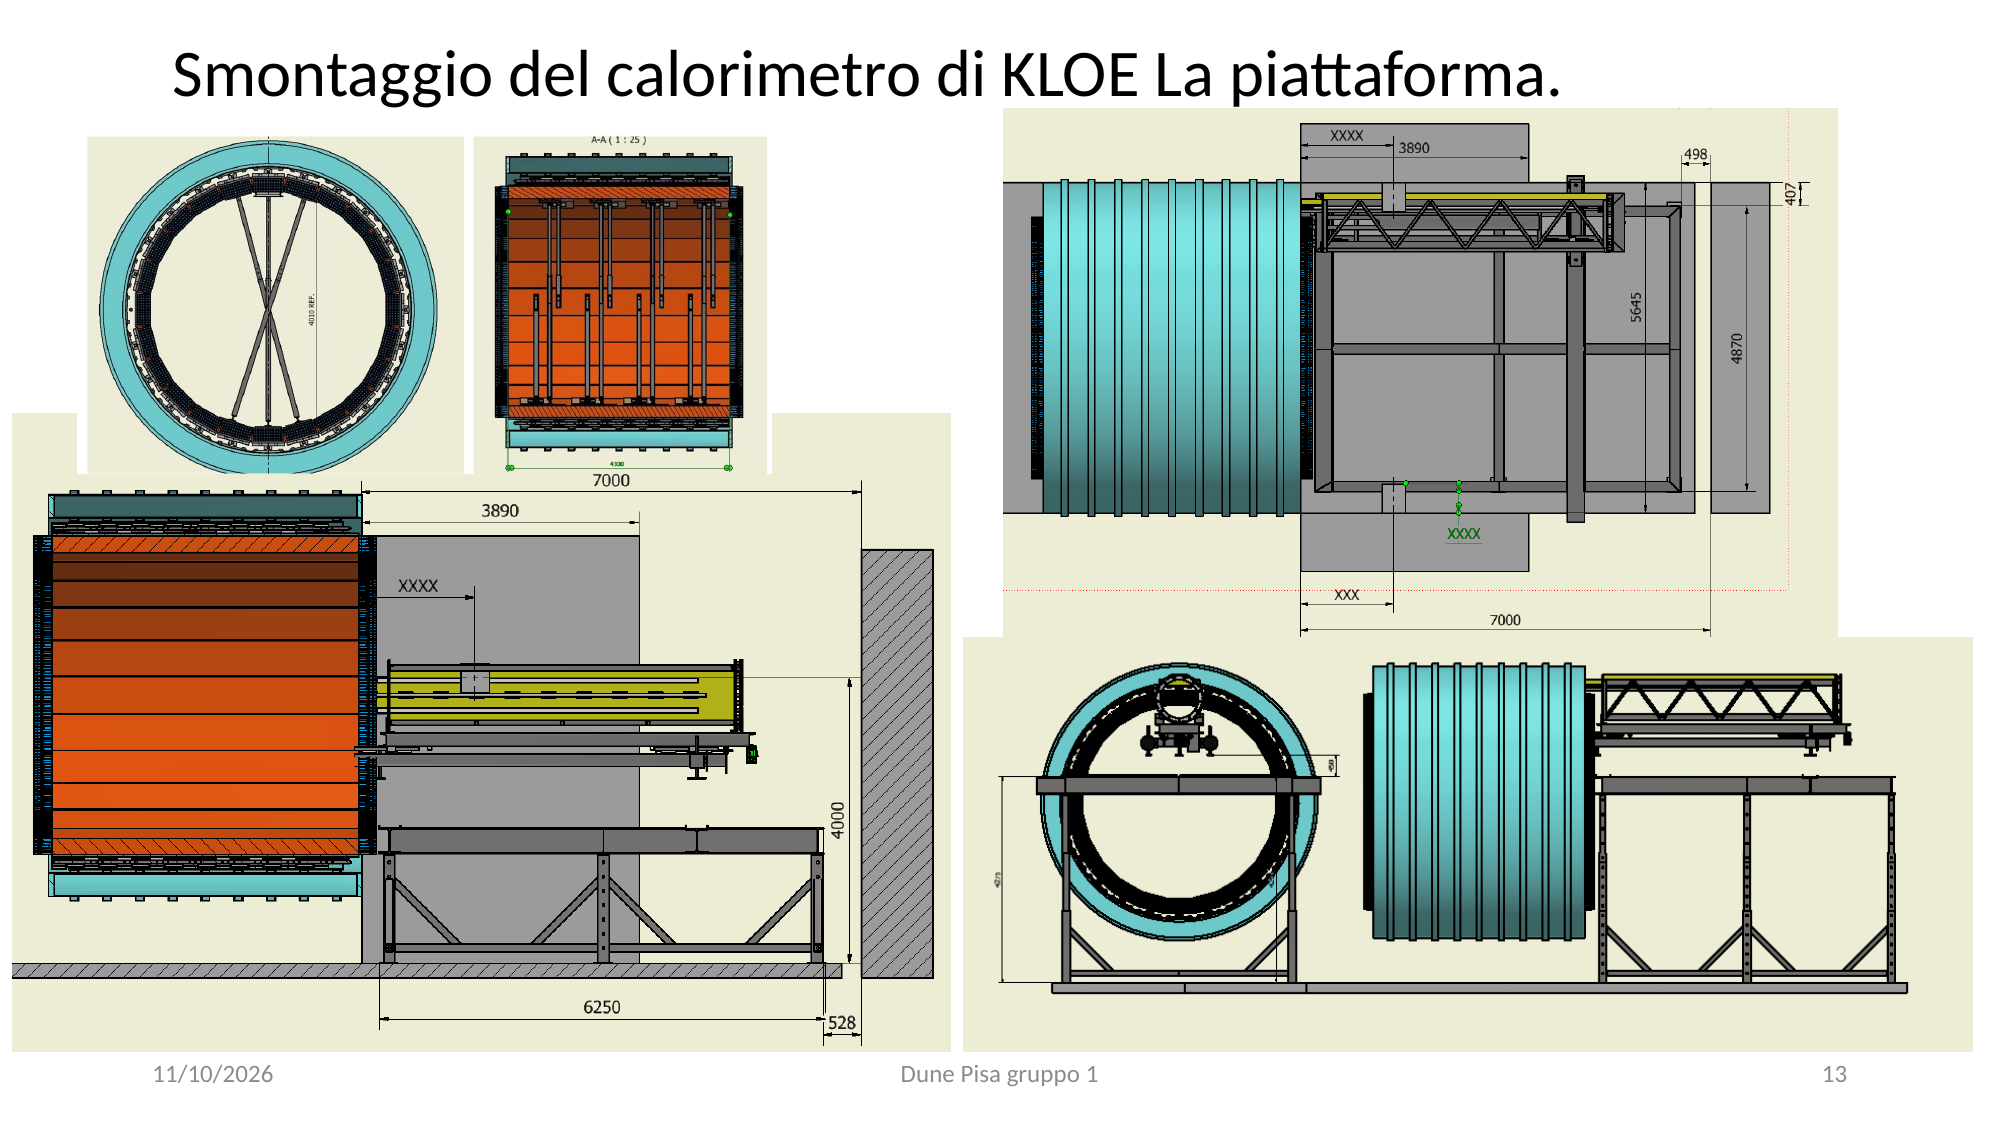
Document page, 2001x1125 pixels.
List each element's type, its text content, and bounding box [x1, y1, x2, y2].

text_box Smontaggio del calorimetro di KLOE La piattaforma. [157, 22, 1744, 117]
footer Dune Pisa gruppo 1 [662, 1042, 1338, 1103]
picture [963, 108, 1973, 1052]
picture [12, 130, 951, 1052]
slide_number 13 [1412, 1052, 1863, 1103]
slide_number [137, 1052, 588, 1103]
